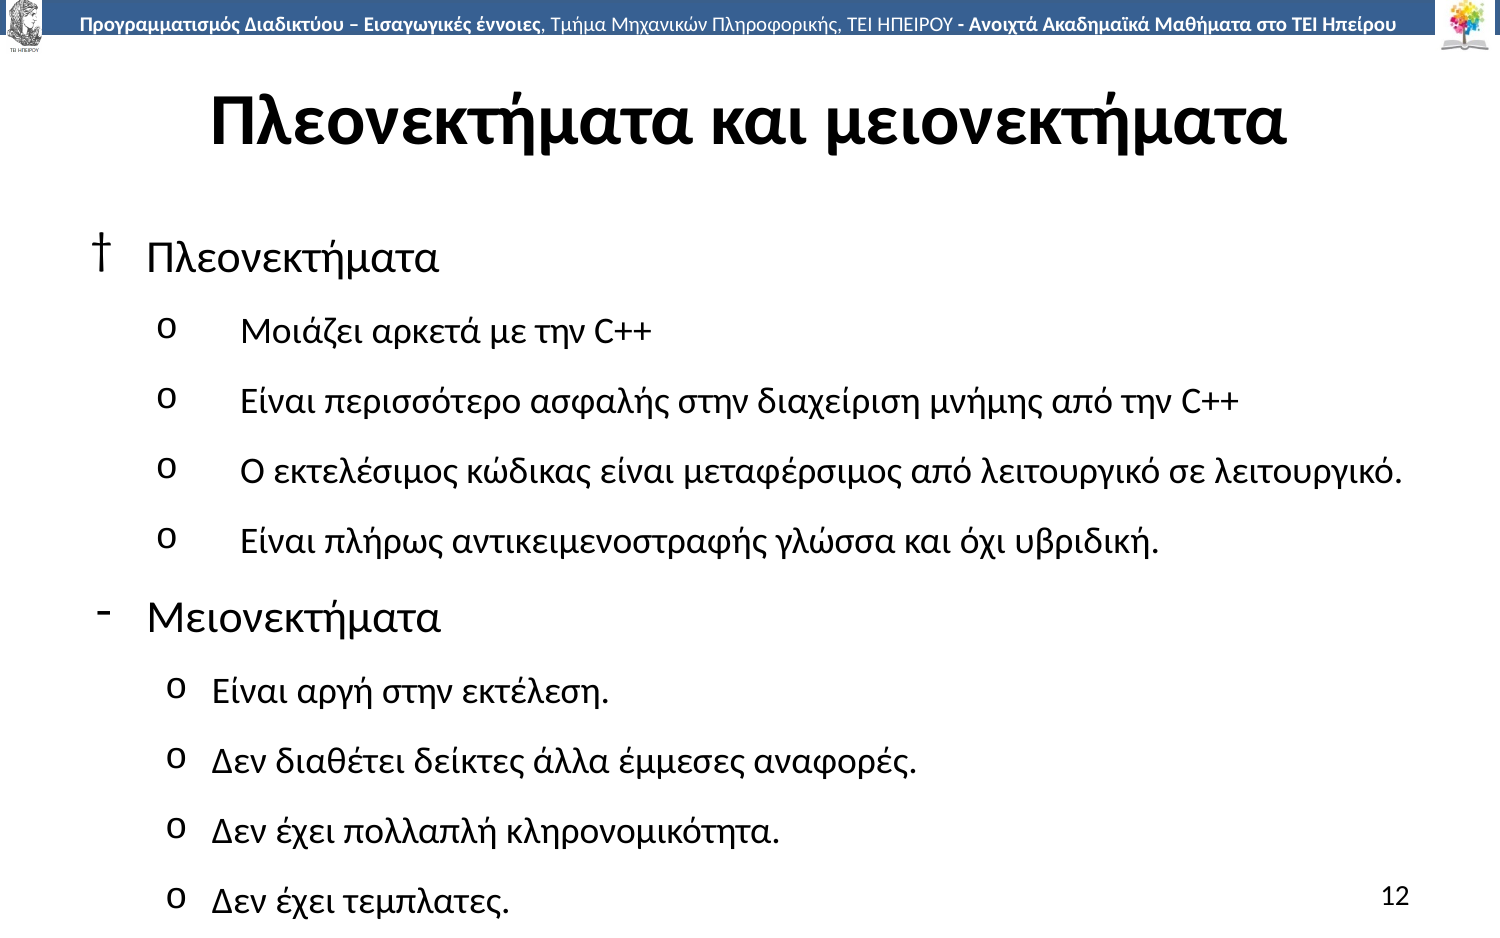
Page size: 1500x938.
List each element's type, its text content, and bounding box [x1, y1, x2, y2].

picture [1435, 0, 1495, 52]
slide_number 12 [1074, 868, 1425, 919]
list Πλεονεκτήματα Μοιάζει αρκετά με την C++ Είναι περισσότερο ασφαλής στην διαχείριση μνήμης από την C++ Ο εκτελέσιμος κώδικας είναι μεταφέρσιμος από λειτουργικό σε λειτουργικό. Είναι πλήρως αντικειμενοστραφής γλώσσα και όχι υβριδική. Μειονεκτήματα Είναι αργή στην εκτέλεση. Δεν διαθέτει δείκτες άλλα έμμεσες αναφορές. Δεν έχει πολλαπλή κληρονομικότητα. Δεν έχει τεμπλατες. [75, 218, 1425, 838]
picture [6, 0, 42, 54]
title Πλεονεκτήματα και μειονεκτήματα [75, 37, 1425, 194]
